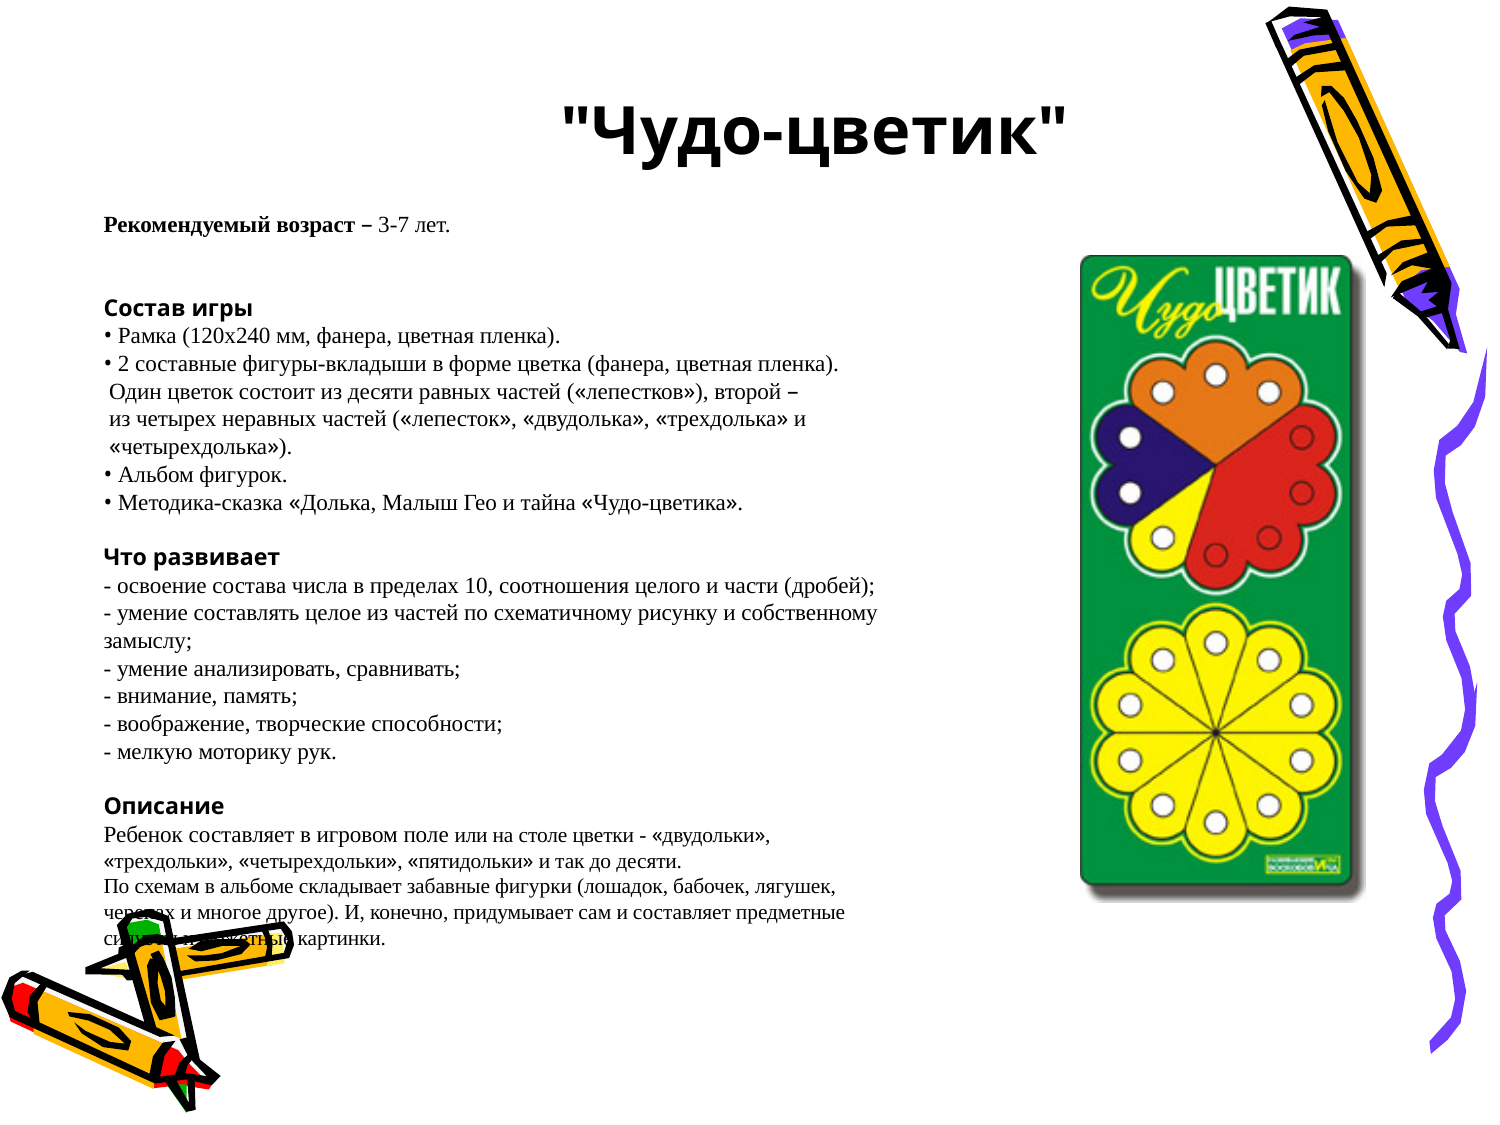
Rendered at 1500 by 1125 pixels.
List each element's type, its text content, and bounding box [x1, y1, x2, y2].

title "Чудо-цветик" [442, 54, 1188, 256]
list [1080, 255, 1366, 903]
list Рекомендуемый возраст – 3-7 лет. Состав игры • Рамка (120х240 мм, фанера, цветная пленка). • 2 составные фигуры-вкладыши в форме цветка (фанера, цветная пленка). Один цветок состоит из десяти равных частей («лепестков»), второй – из четырех неравных частей («лепесток», «двудолька», «трехдолька» и «четырехдолька»). • Альбом фигурок. • Методика-сказка «Долька, Малыш Гео и тайна «Чудо-цветика». Что развивает - освоение состава числа в пределах 10, соотношения целого и части (дробей); - умение составлять целое из частей по схематичному рисунку и собственному замыслу; - умение анализировать, сравнивать; - внимание, память; - воображение, творческие способности; - мелкую моторику рук. Описание Ребенок составляет в игровом поле или на столе цветки - «двудольки», «трехдольки», «четырехдольки», «пятидольки» и так до десяти. По схемам в альбоме складывает забавные фигурки (лошадок, бабочек, лягушек, черепах и многое другое). И, конечно, придумывает сам и составляет предметные силуэты и сюжетные картинки. [88, 196, 975, 963]
